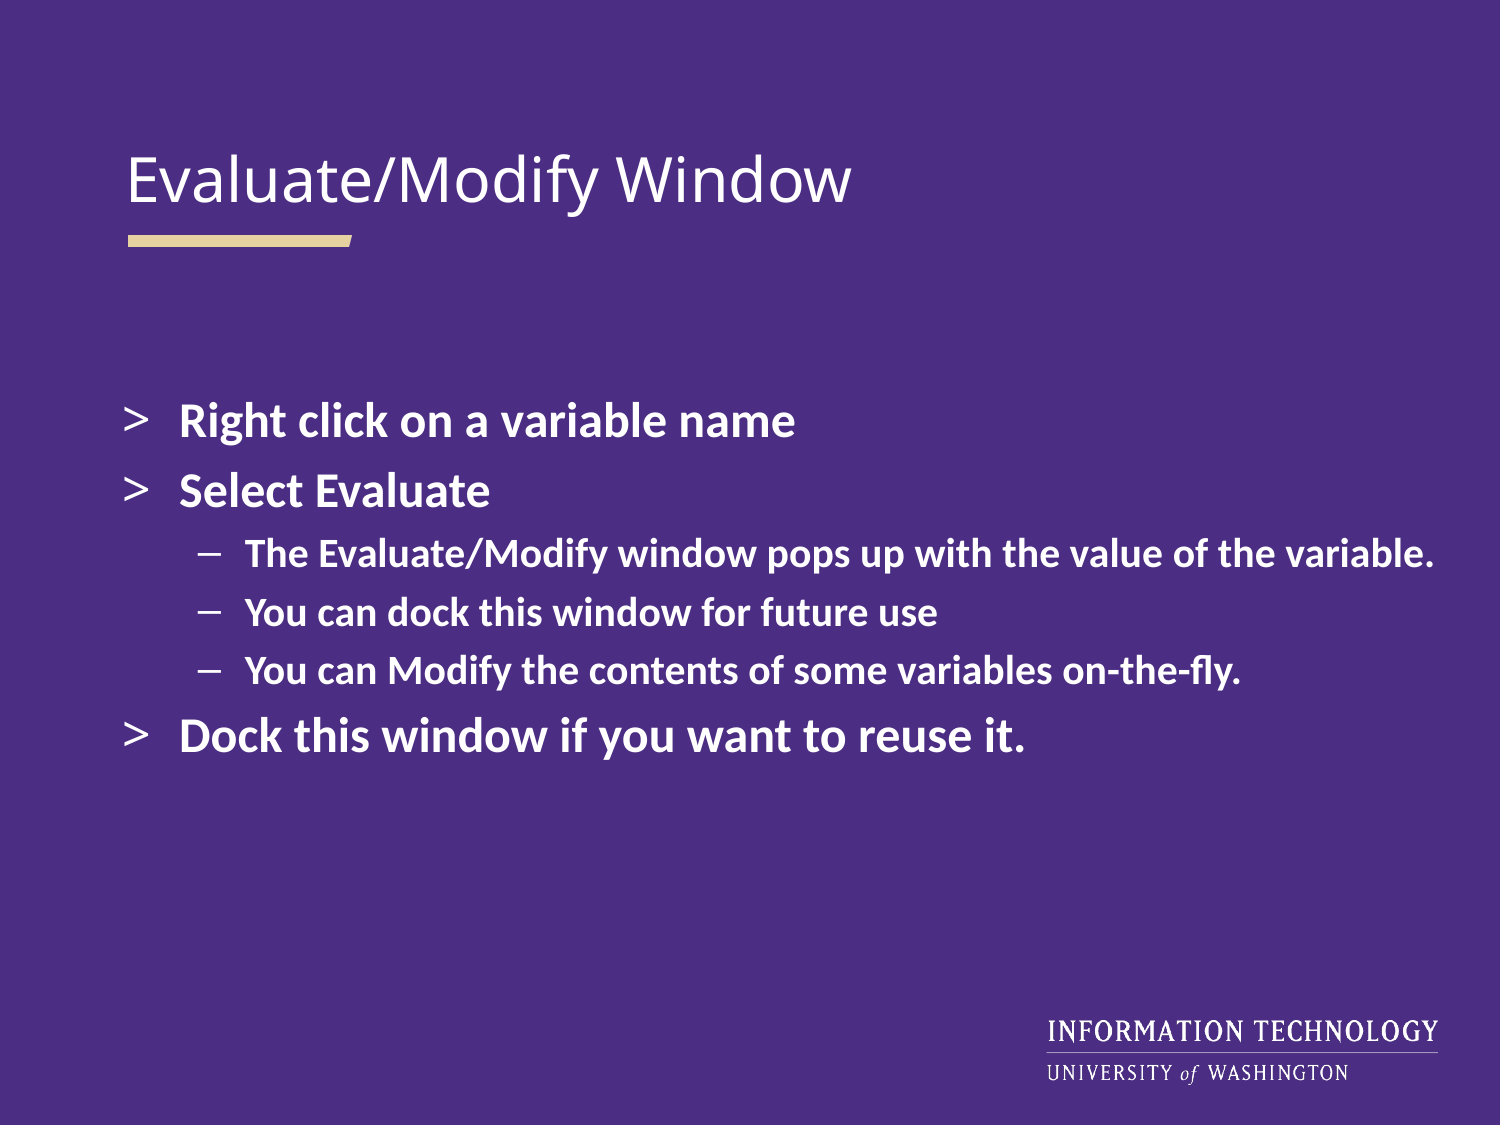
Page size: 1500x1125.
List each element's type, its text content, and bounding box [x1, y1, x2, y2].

list Right click on a variable name Select Evaluate The Evaluate/Modify window pops up with the value of the variable. You can dock this window for future use You can Modify the contents of some variables on-the-fly. Dock this window if you want to reuse it. [108, 380, 1453, 1006]
picture [1036, 1020, 1438, 1085]
list Evaluate/Modify Window [110, 60, 1453, 224]
picture [128, 235, 352, 247]
